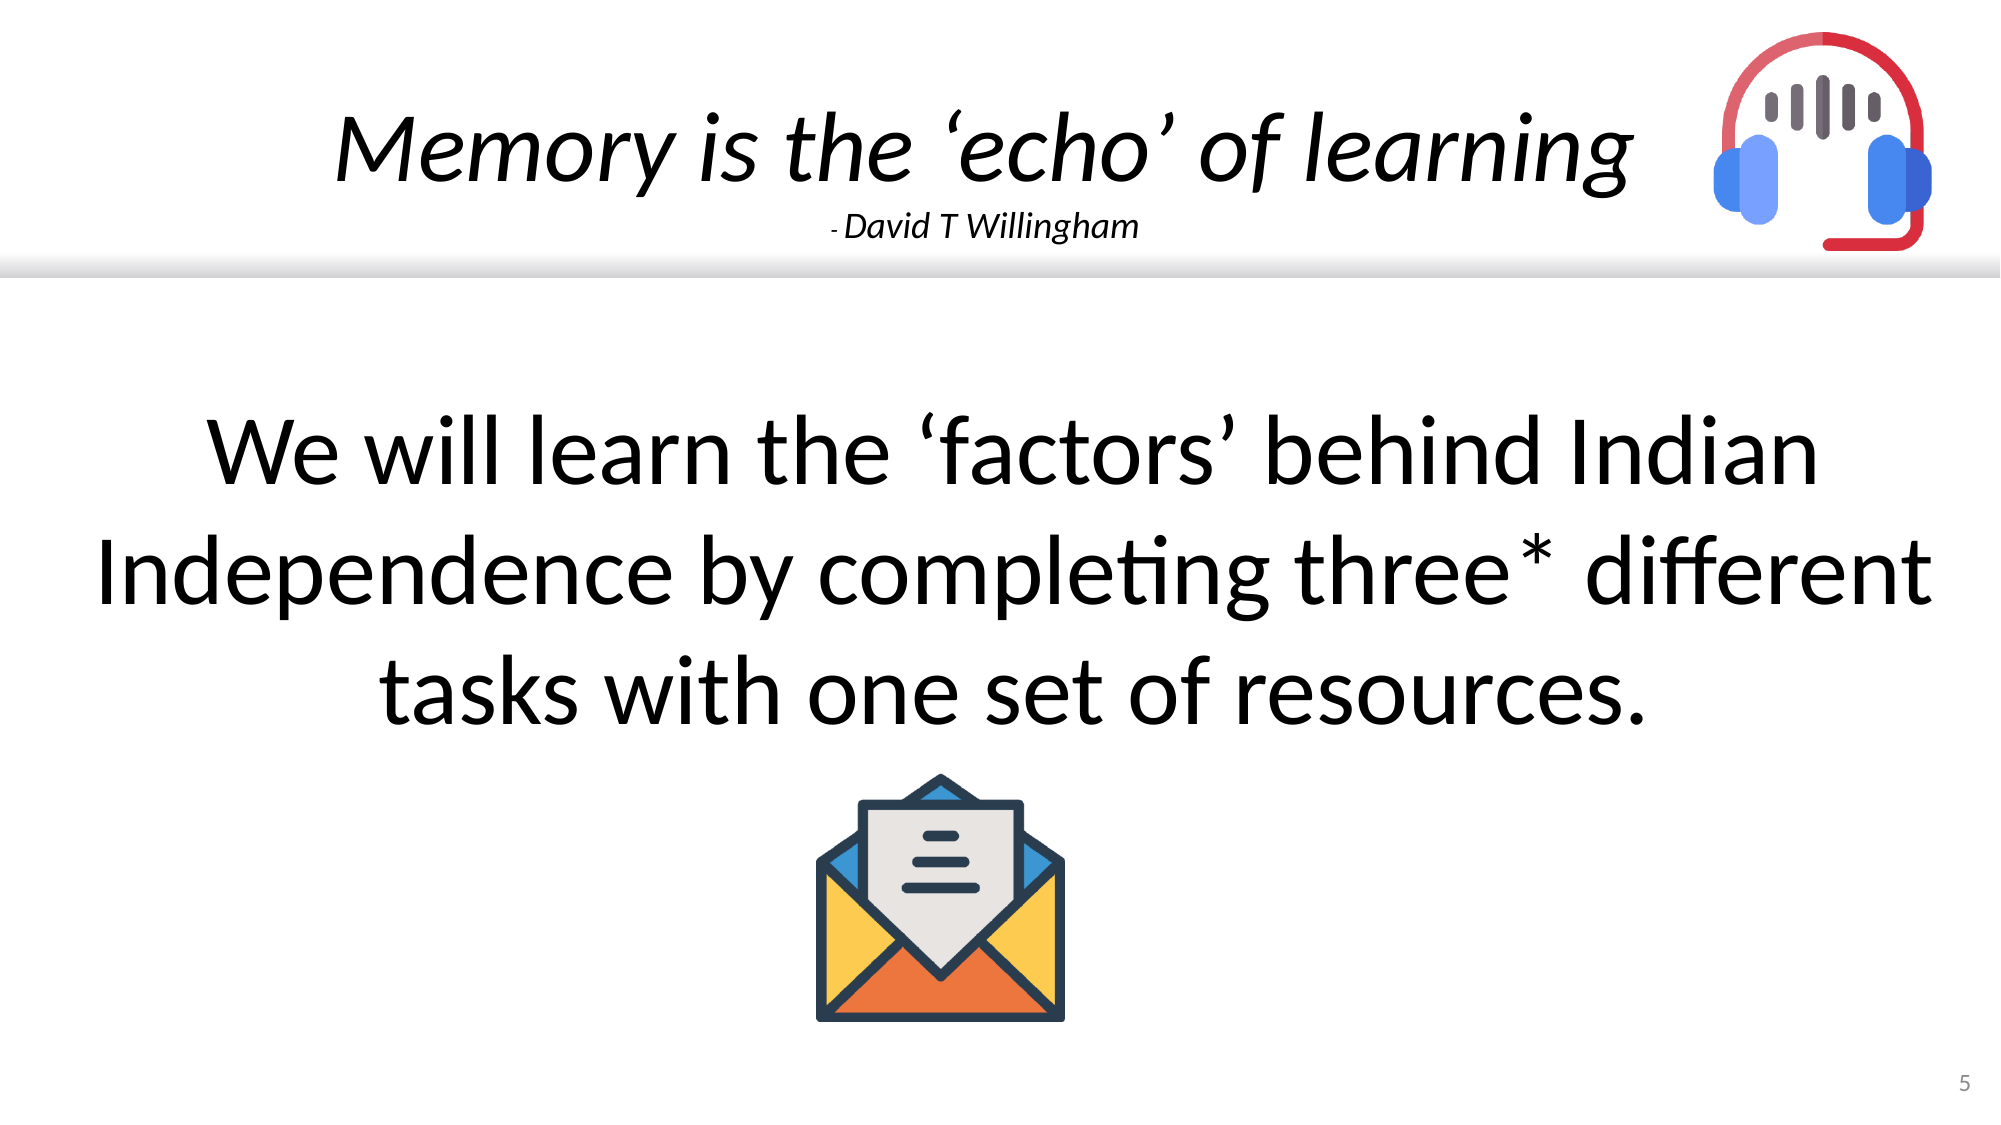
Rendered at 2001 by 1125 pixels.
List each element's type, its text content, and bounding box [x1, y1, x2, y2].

picture [816, 773, 1065, 1022]
picture [1713, 32, 1932, 251]
text_box We will learn the ‘factors’ behind Indian Independence by completing three* different tasks with one set of resources. [29, 377, 2000, 752]
text_box Memory is the ‘echo’ of learning - David T Willingham [0, 73, 1971, 254]
slide_number 5 [1871, 1038, 1992, 1125]
